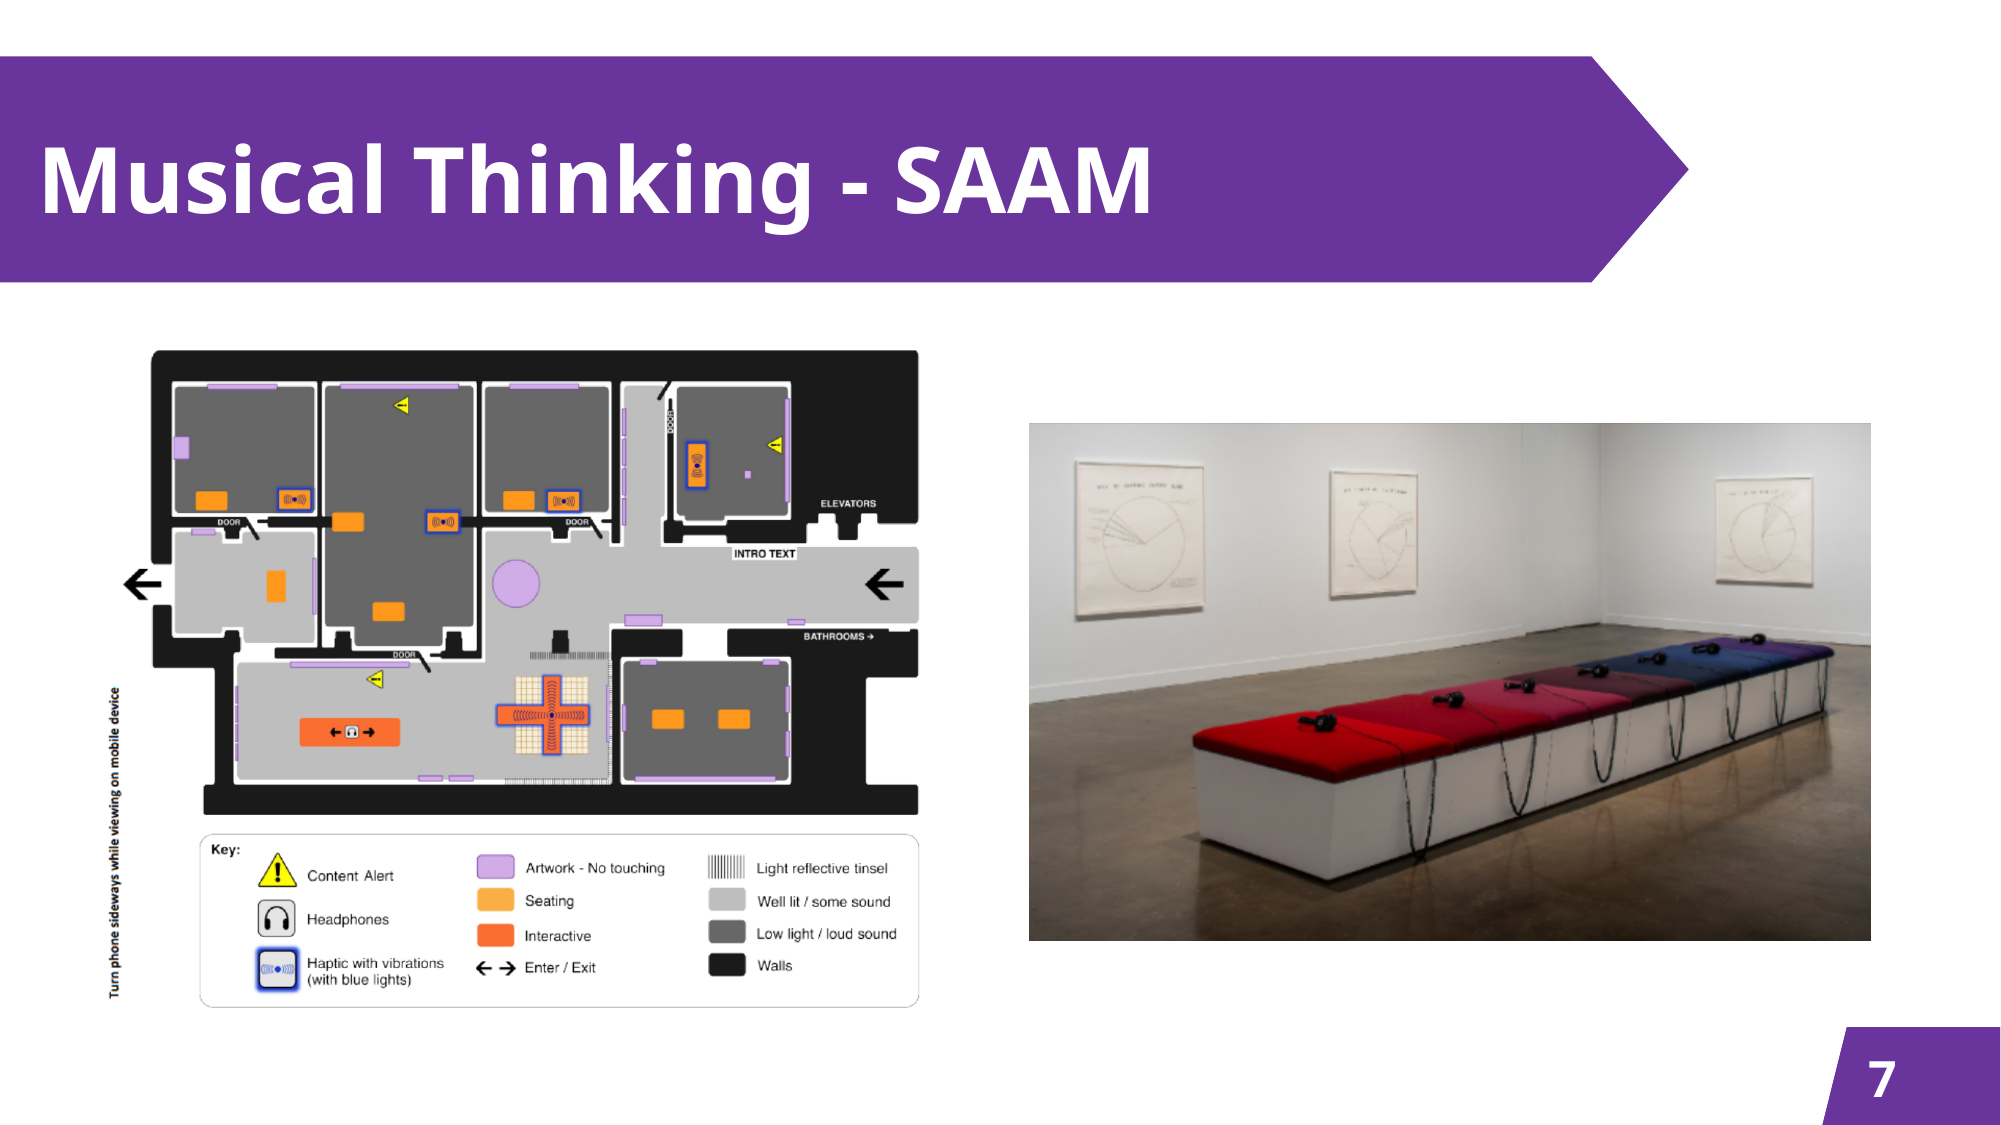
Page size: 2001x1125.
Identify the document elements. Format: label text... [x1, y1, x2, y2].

title Musical Thinking - SAAM [22, 81, 1748, 287]
picture [105, 268, 931, 1096]
picture [1029, 423, 1871, 941]
